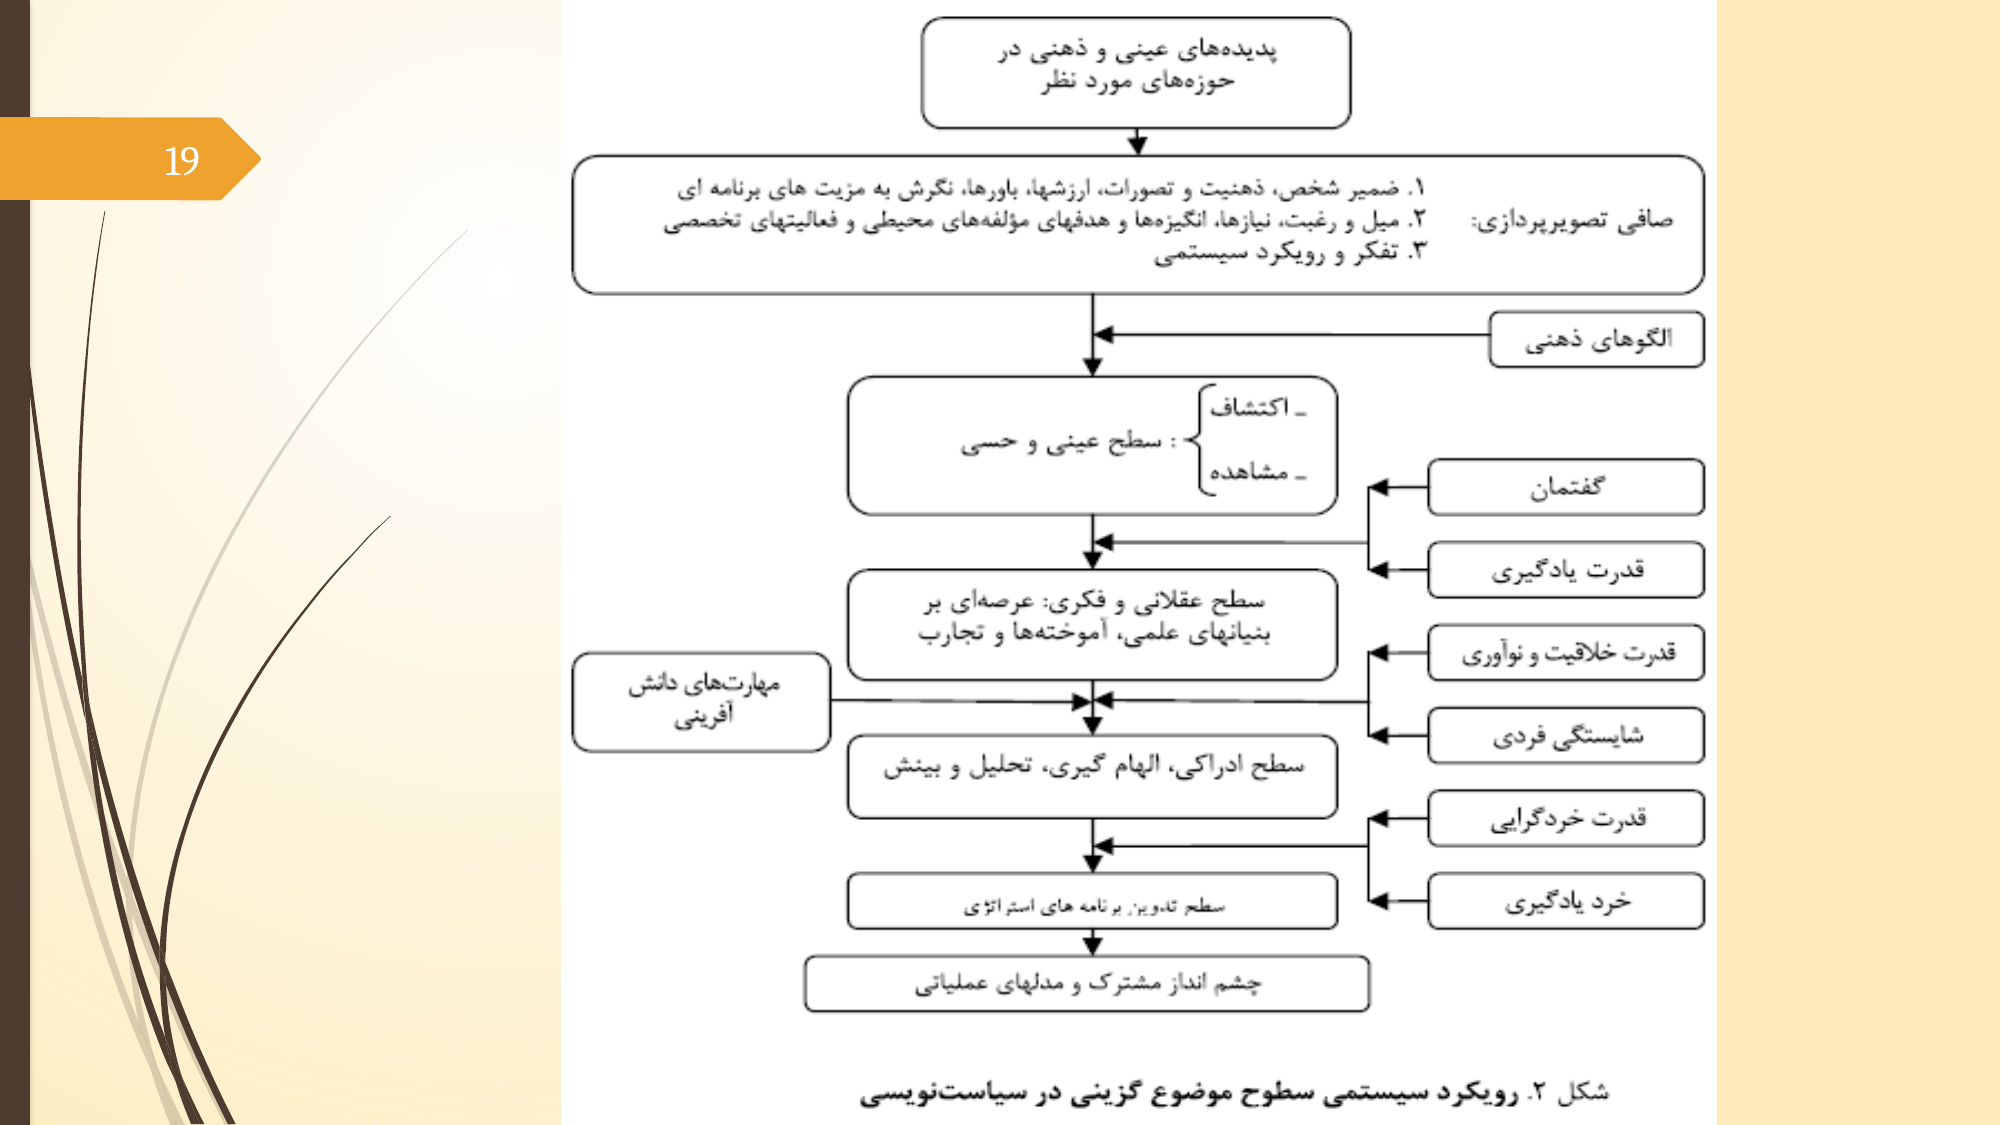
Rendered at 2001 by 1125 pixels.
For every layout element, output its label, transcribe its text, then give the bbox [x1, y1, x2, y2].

slide_number 19 [87, 129, 216, 190]
picture [561, 0, 1717, 1125]
